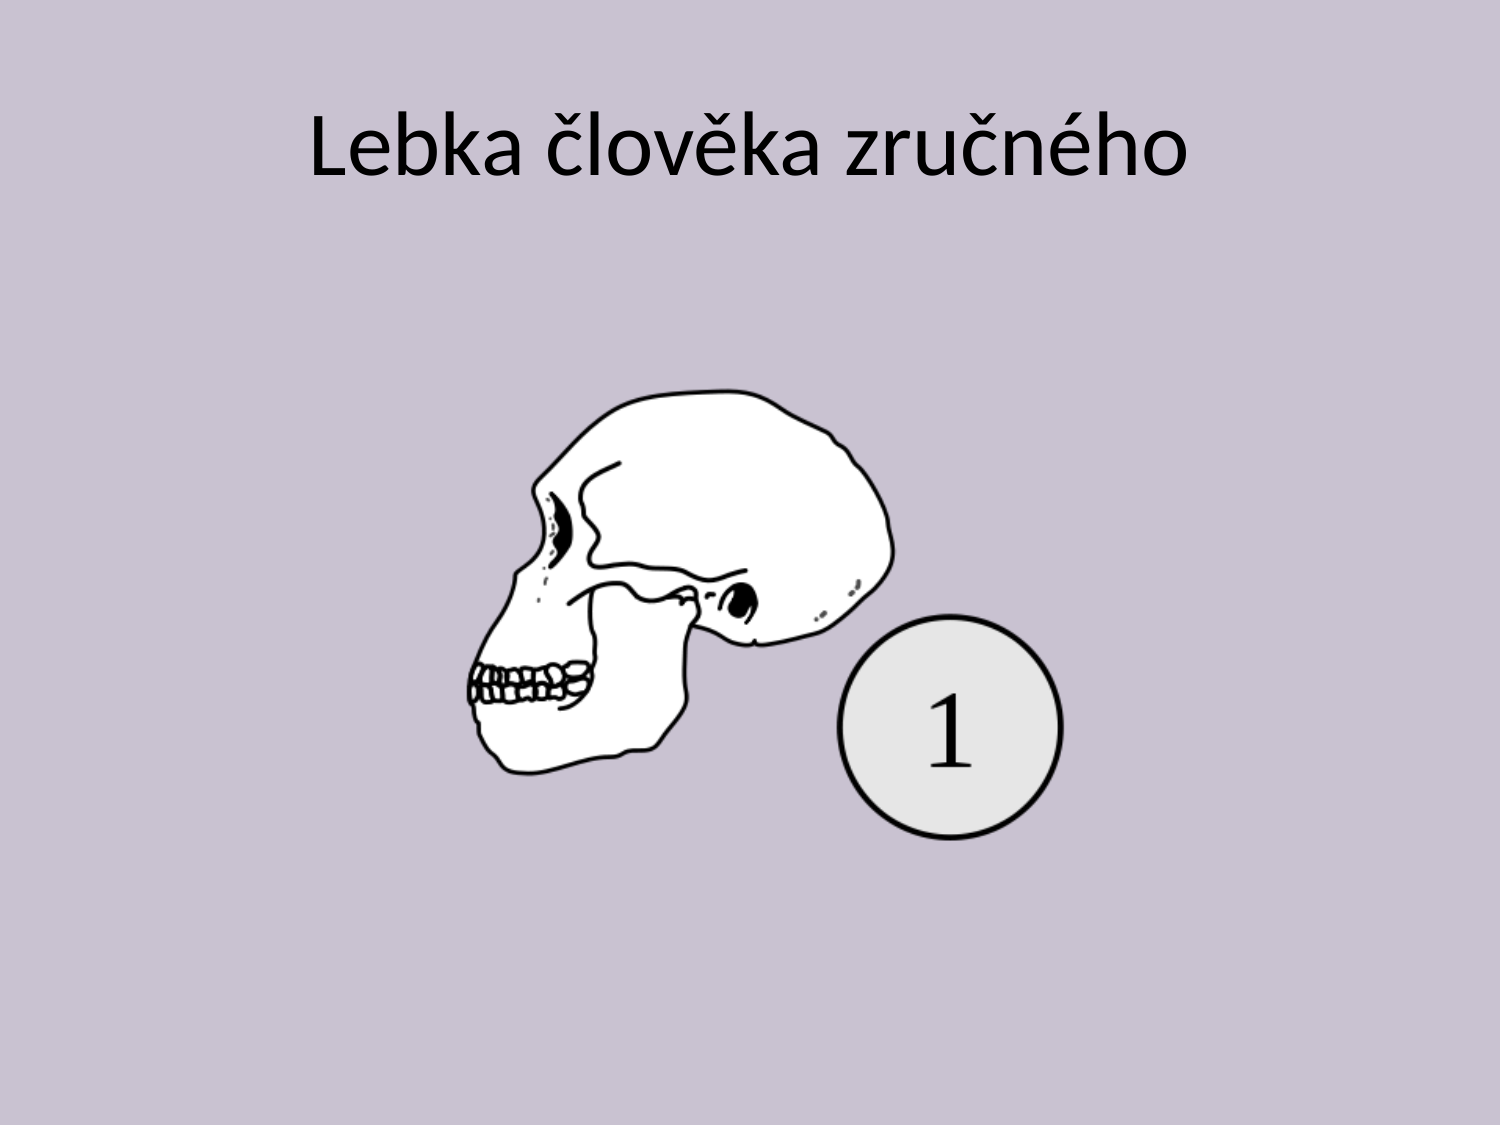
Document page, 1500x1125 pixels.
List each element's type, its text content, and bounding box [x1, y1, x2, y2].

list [417, 301, 1083, 966]
title Lebka člověka zručného [74, 44, 1426, 233]
